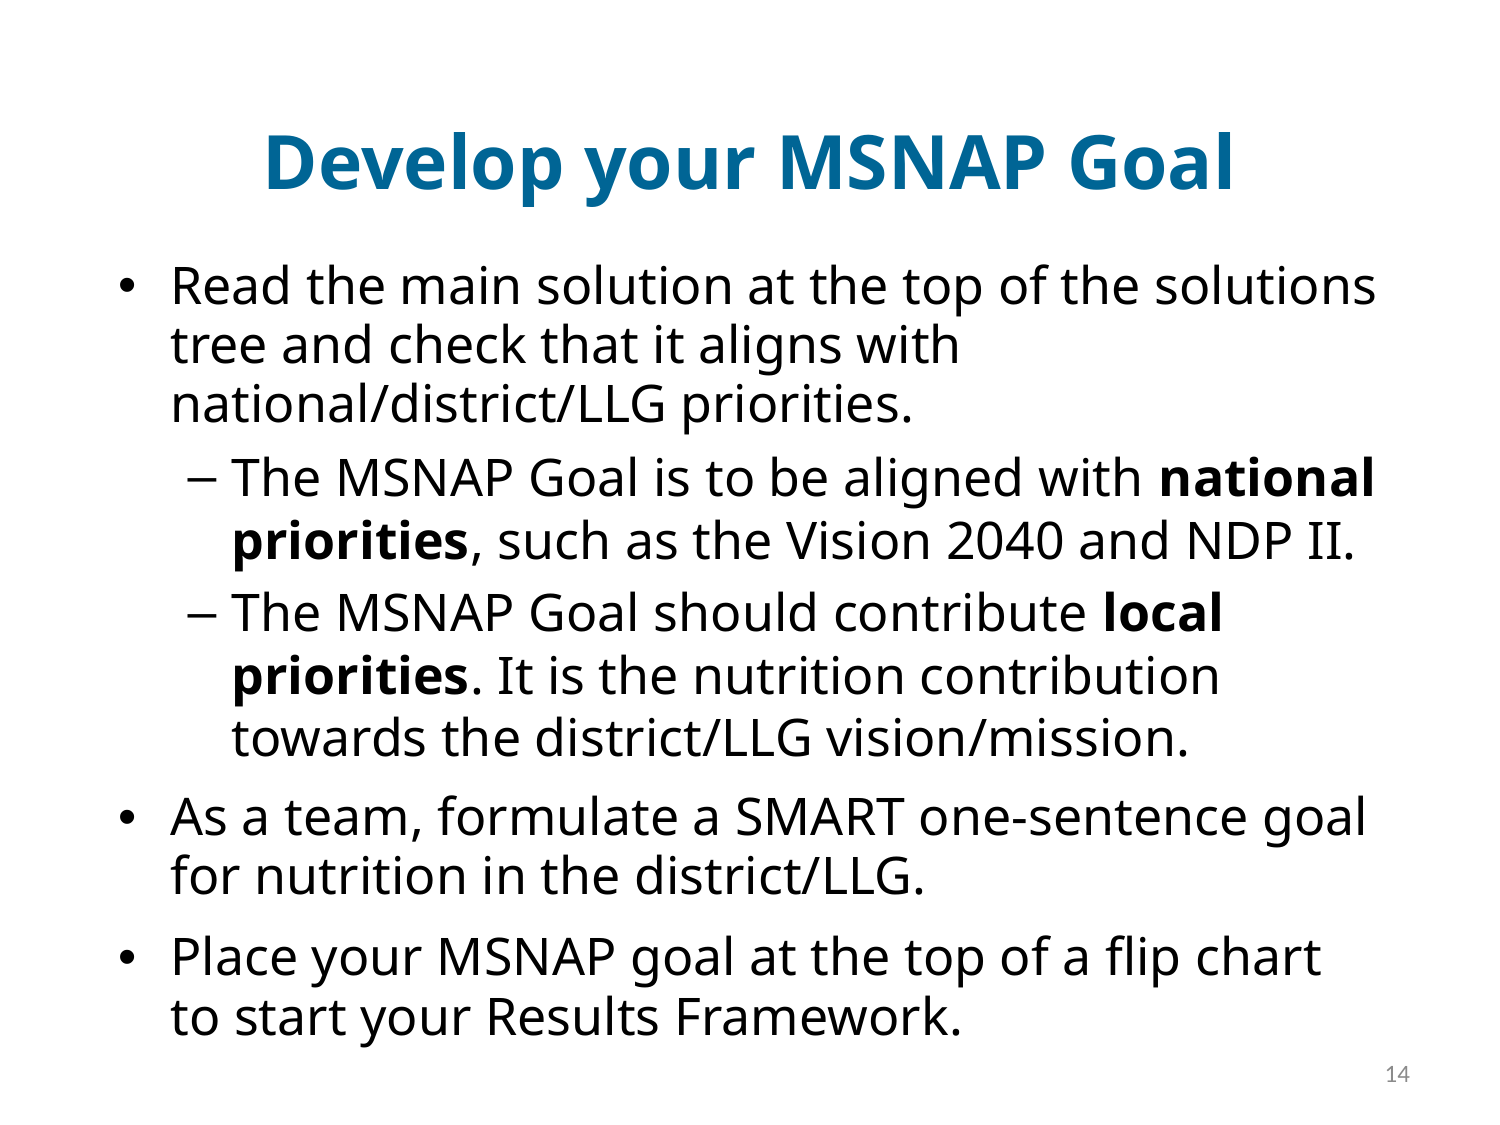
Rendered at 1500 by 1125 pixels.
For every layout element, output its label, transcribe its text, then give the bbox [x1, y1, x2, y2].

slide_number 14 [1074, 1042, 1425, 1103]
title Develop your MSNAP Goal [103, 59, 1397, 249]
list Read the main solution at the top of the solutions tree and check that it aligns with national/district/LLG priorities. The MSNAP Goal is to be aligned with national priorities, such as the Vision 2040 and NDP II. The MSNAP Goal should contribute local priorities. It is the nutrition contribution towards the district/LLG vision/mission. As a team, formulate a SMART one-sentence goal for nutrition in the district/LLG. Place your MSNAP goal at the top of a flip chart to start your Results Framework. [103, 249, 1397, 1080]
